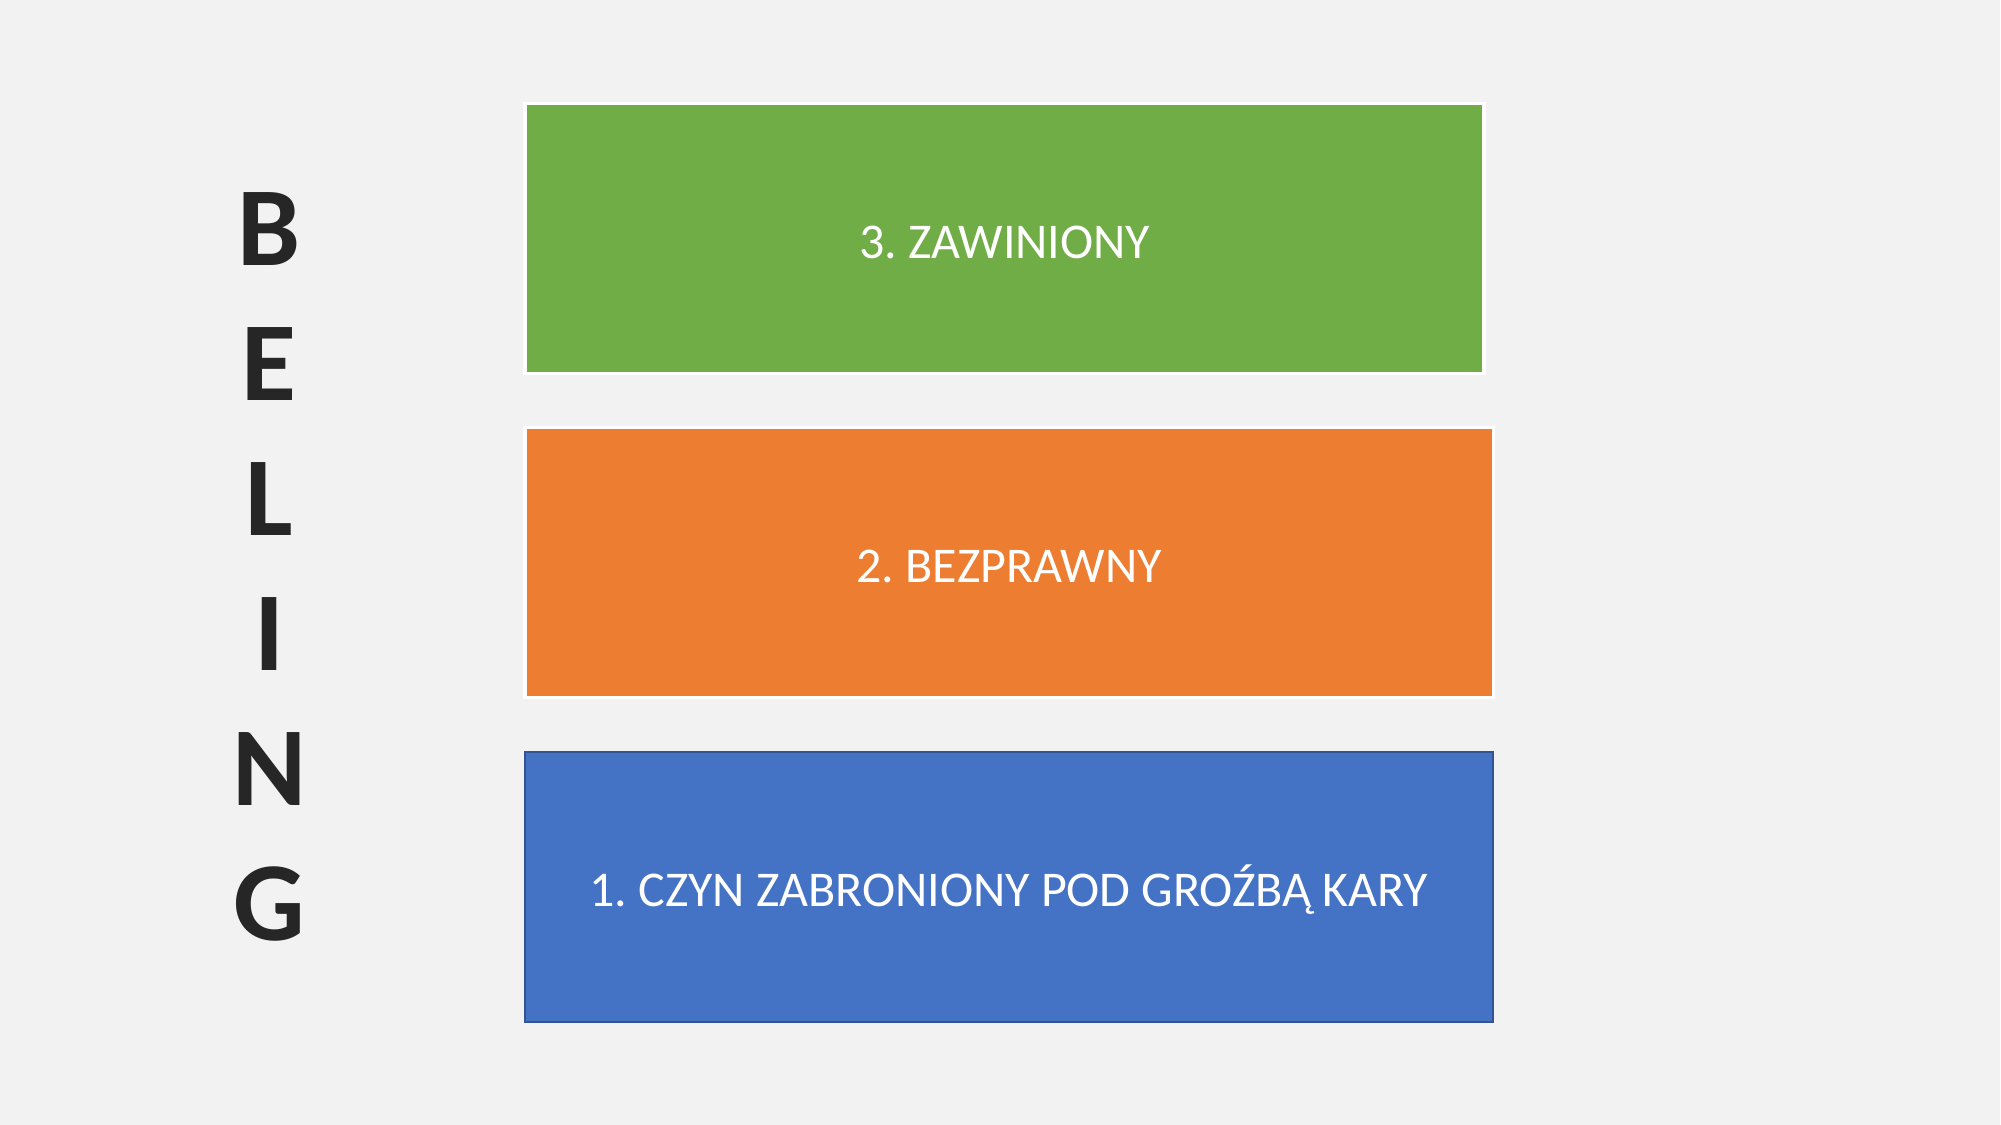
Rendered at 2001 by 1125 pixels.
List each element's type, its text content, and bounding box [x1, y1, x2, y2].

text_box B E L I N G [217, 145, 322, 971]
text_box 3. ZAWINIONY [523, 102, 1486, 375]
text_box 1. CZYN ZABRONIONY POD GROŹBĄ KARY [524, 751, 1494, 1023]
text_box 2. BEZPRAWNY [523, 426, 1495, 699]
